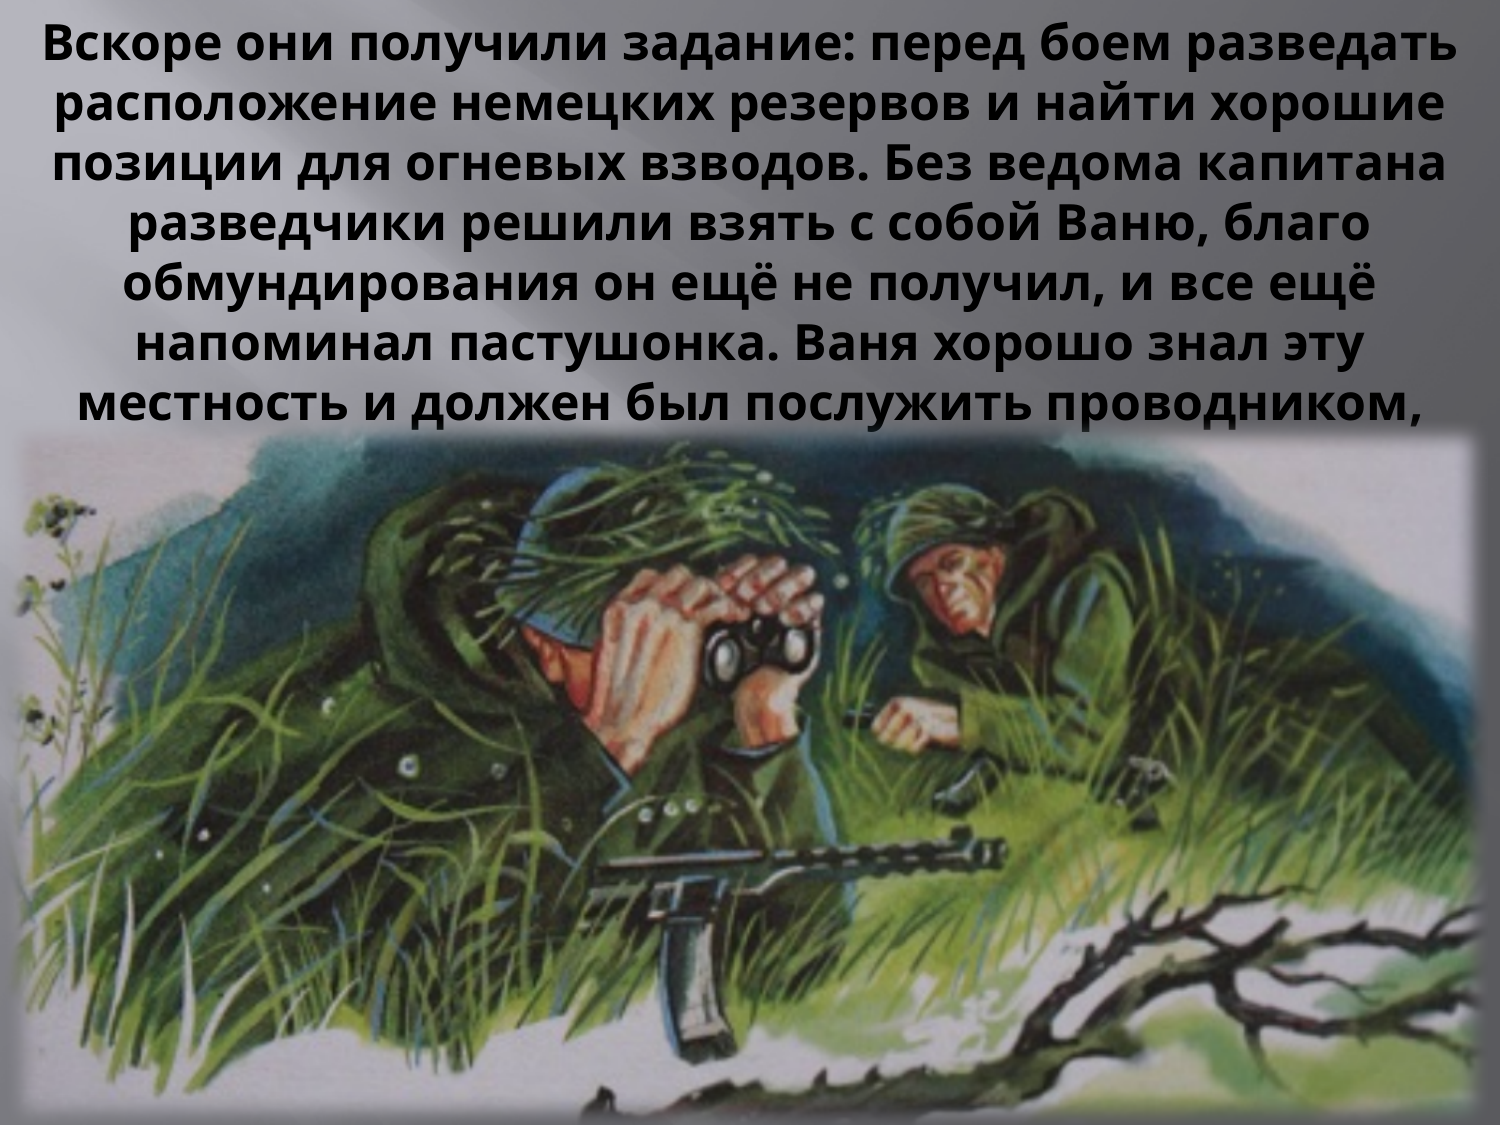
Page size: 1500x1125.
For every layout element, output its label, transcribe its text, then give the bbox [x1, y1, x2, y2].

text_box Вскоре они получили задание: перед боем разведать расположение немецких резервов и найти хорошие позиции для огневых взводов. Без ведома капитана разведчики решили взять с собой Ваню, благо обмундирования он ещё не получил, и все ещё напоминал пастушонка. Ваня хорошо знал эту местность и должен был послужить проводником, однако не прошло и нескольких часов, как мальчик пропал. [0, 3, 1500, 559]
picture [5, 420, 1488, 1125]
